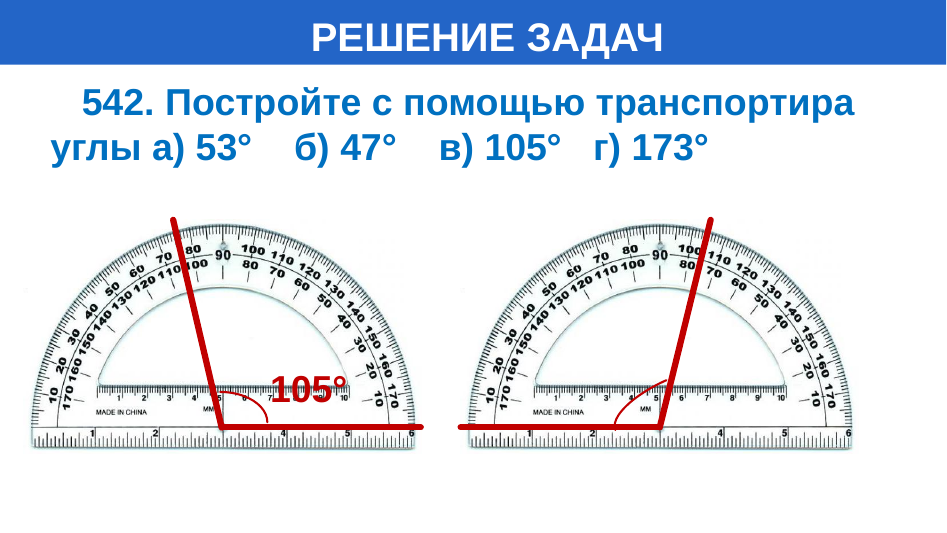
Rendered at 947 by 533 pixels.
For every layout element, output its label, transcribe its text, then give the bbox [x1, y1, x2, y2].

title РЕШЕНИЕ ЗАДАЧ [85, 3, 890, 68]
picture [223, 219, 422, 426]
picture [460, 219, 860, 455]
text_box [0, 0, 947, 65]
picture [460, 219, 659, 426]
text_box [172, 219, 223, 429]
text_box 542. Постройте с помощью транспортира углы а) 53° б) 47° в) 105° г) 173° [35, 70, 911, 176]
picture [22, 219, 422, 455]
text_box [659, 219, 712, 428]
